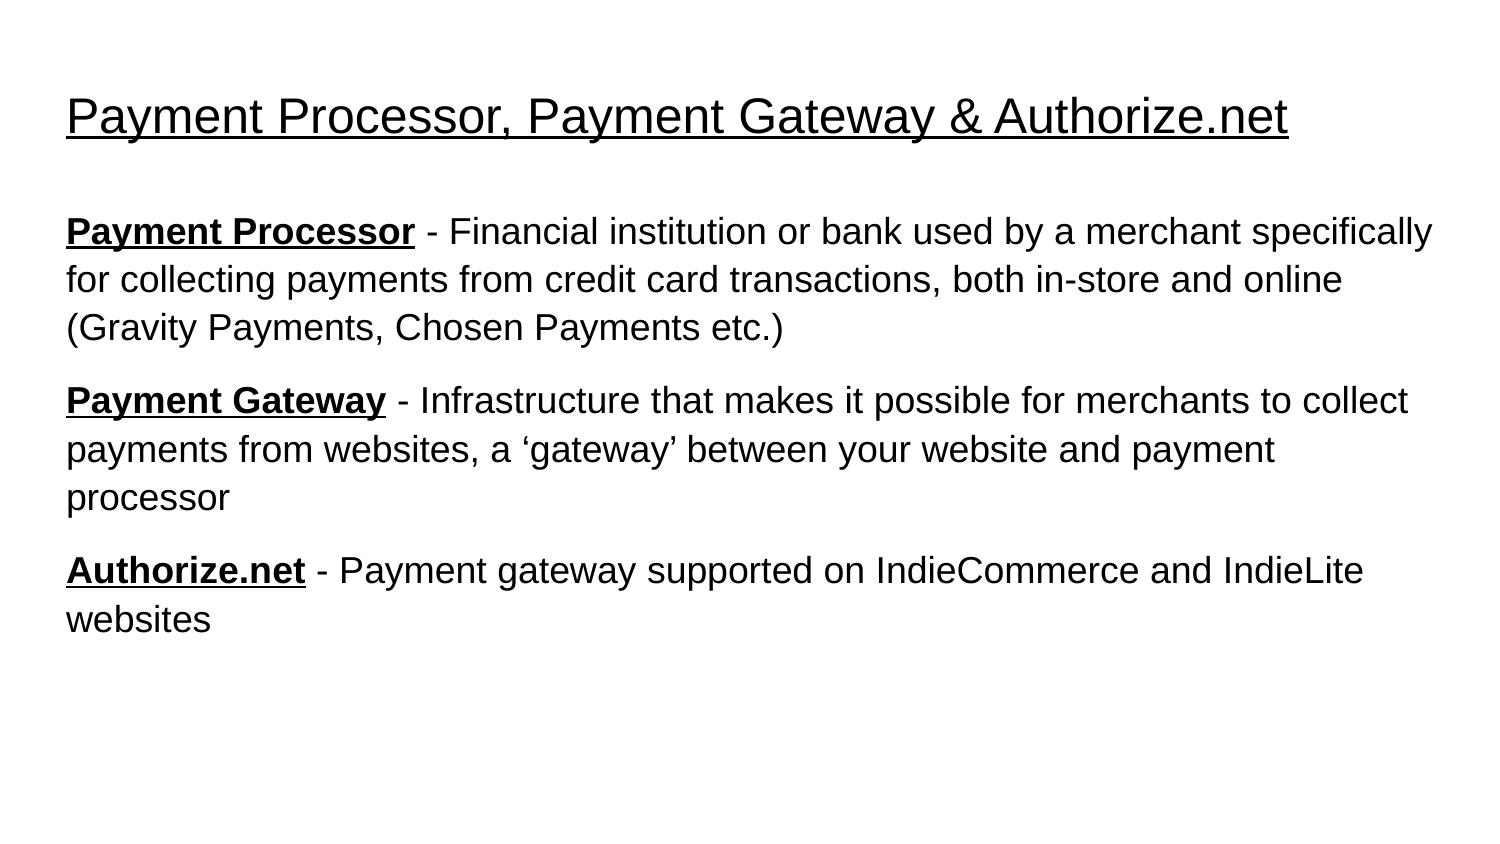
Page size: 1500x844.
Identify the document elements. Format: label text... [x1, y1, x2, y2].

list Payment Processor - Financial institution or bank used by a merchant specifically for collecting payments from credit card transactions, both in-store and online (Gravity Payments, Chosen Payments etc.) Payment Gateway - Infrastructure that makes it possible for merchants to collect payments from websites, a ‘gateway’ between your website and payment processor Authorize.net - Payment gateway supported on IndieCommerce and IndieLite websites [51, 189, 1449, 750]
title Payment Processor, Payment Gateway & Authorize.net [51, 72, 1449, 167]
